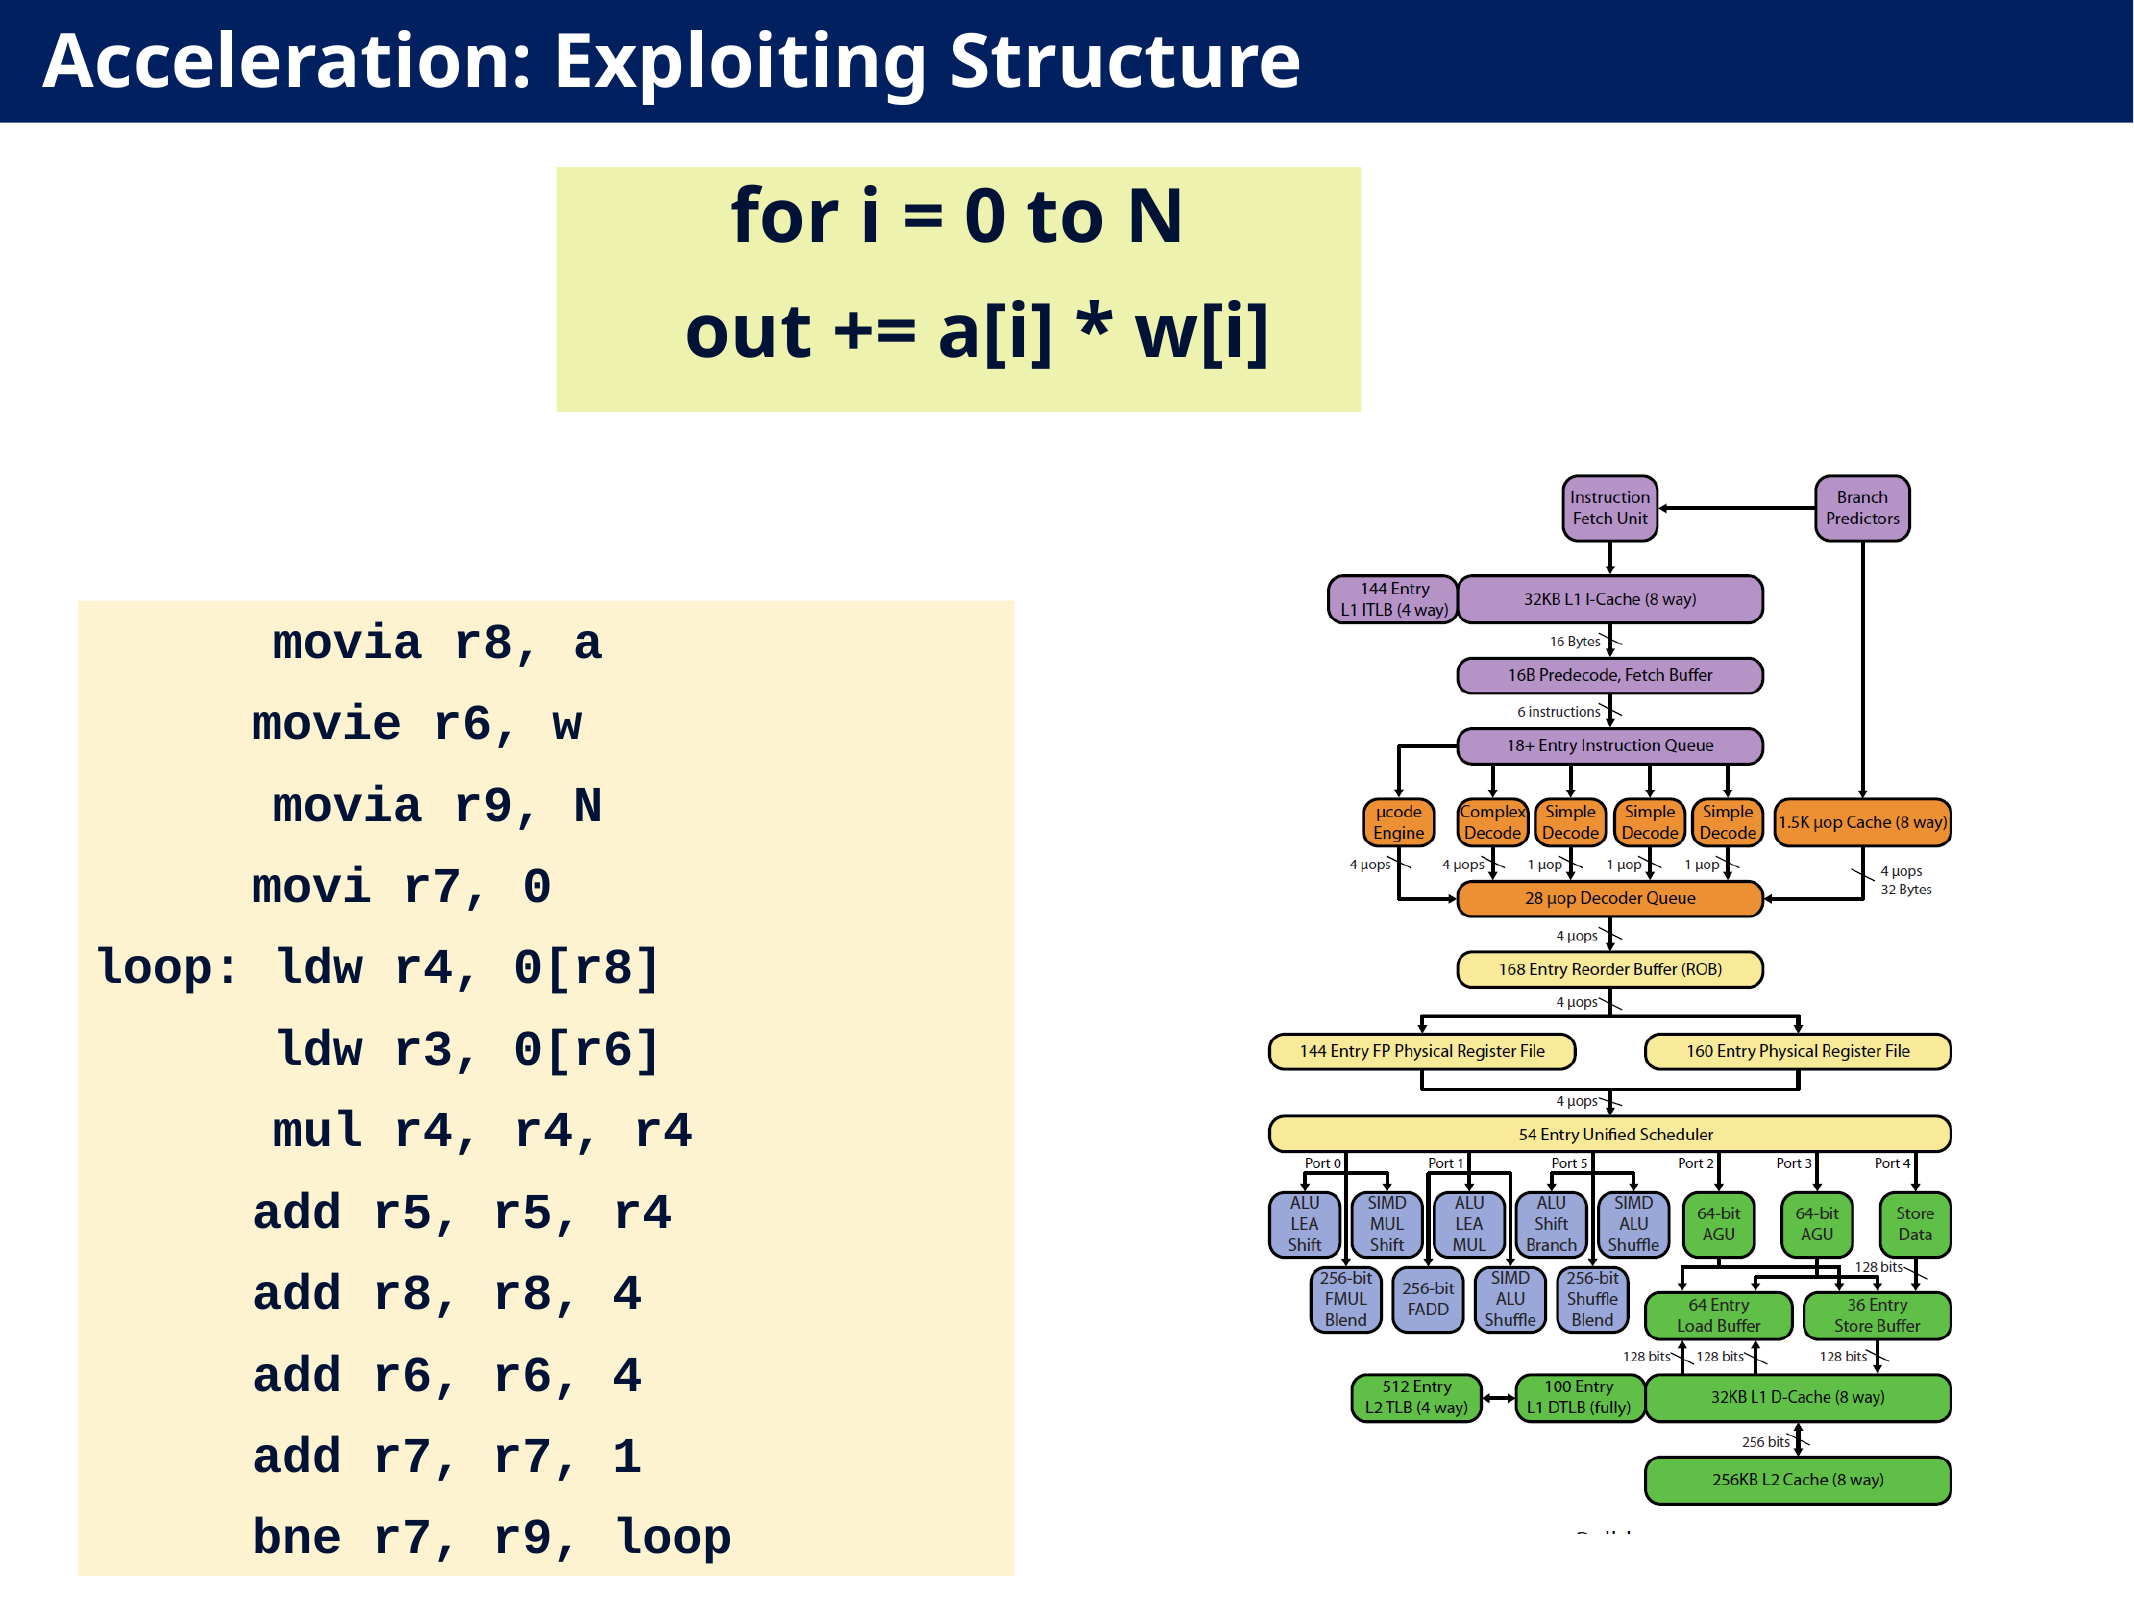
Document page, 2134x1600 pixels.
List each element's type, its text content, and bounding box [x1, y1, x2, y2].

list for i = 0 to N out += a[i] * w[i] [556, 167, 1362, 412]
picture [1264, 470, 1953, 1534]
title Acceleration: Exploiting Structure [0, 0, 2134, 123]
text_box movia r8, a movie r6, w movia r9, N movi r7, 0 loop: ldw r4, 0[r8] ldw r3, 0[r6] mul r4, r4, r4 add r5, r5, r4 add r8, r8, 4 add r6, r6, 4 add r7, r7, 1 bne r7, r9, loop [78, 600, 1015, 1577]
